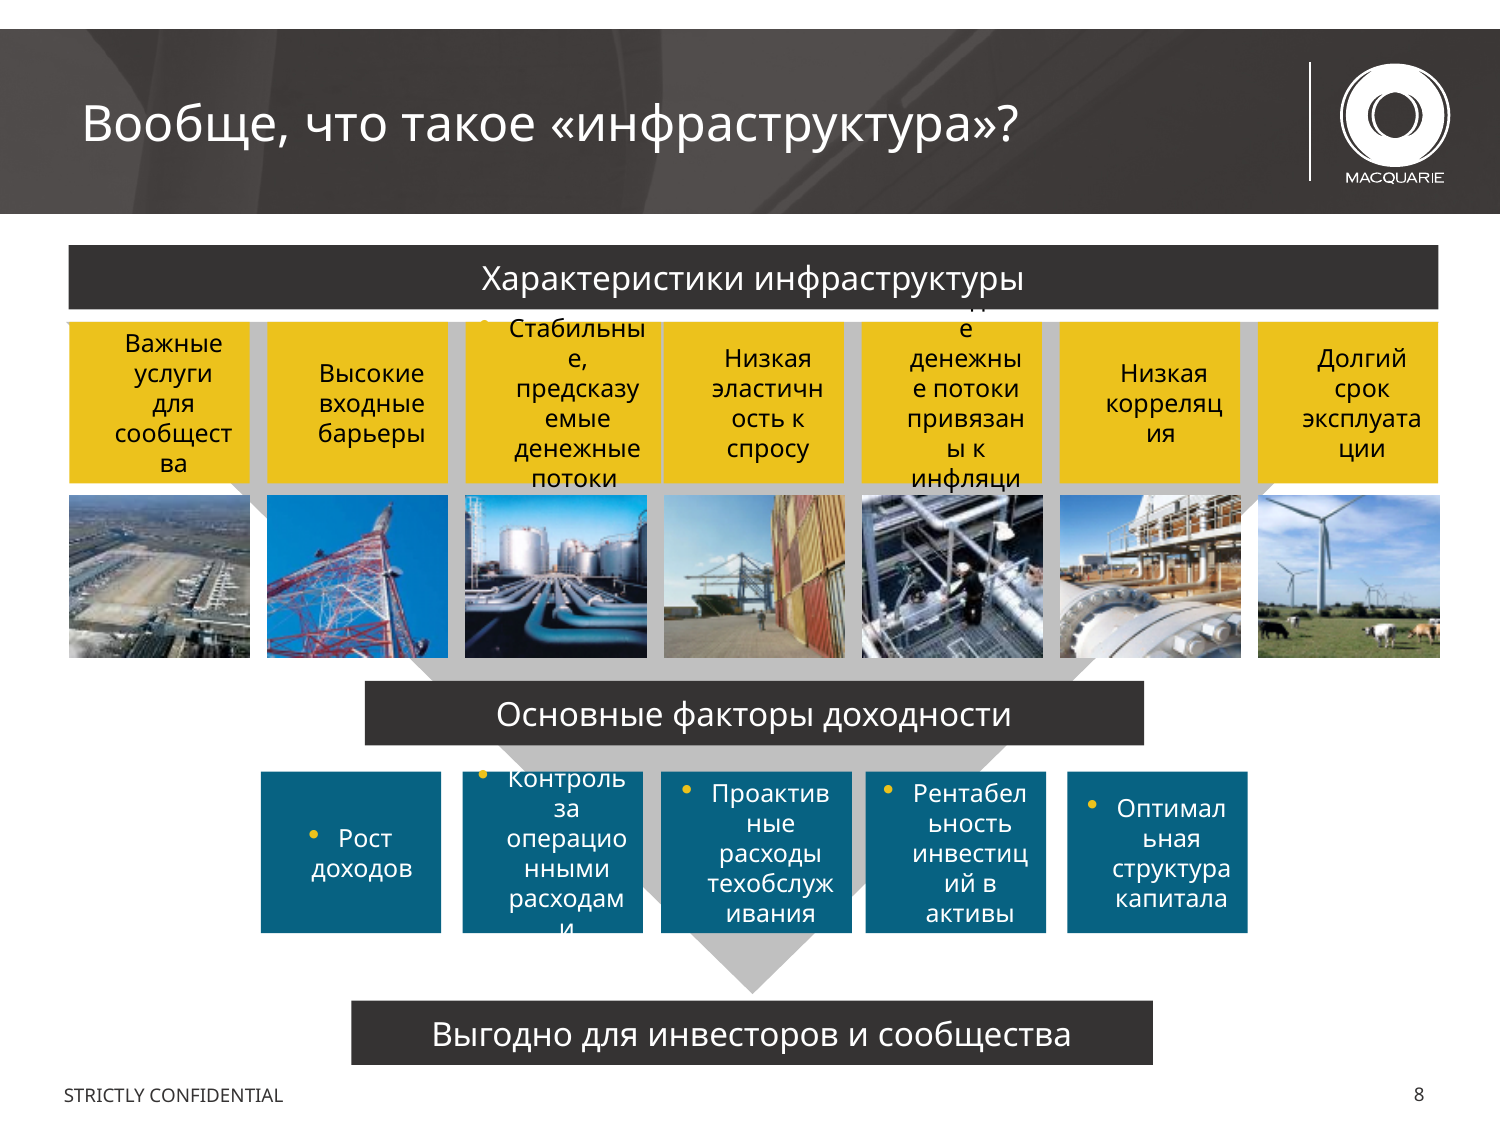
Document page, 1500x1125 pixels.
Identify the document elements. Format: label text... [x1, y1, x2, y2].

slide_number 8 [1126, 1083, 1440, 1107]
picture [0, 29, 1500, 214]
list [65, 244, 1440, 1066]
title Вообще, что такое «инфраструктура»? [65, 42, 1267, 200]
